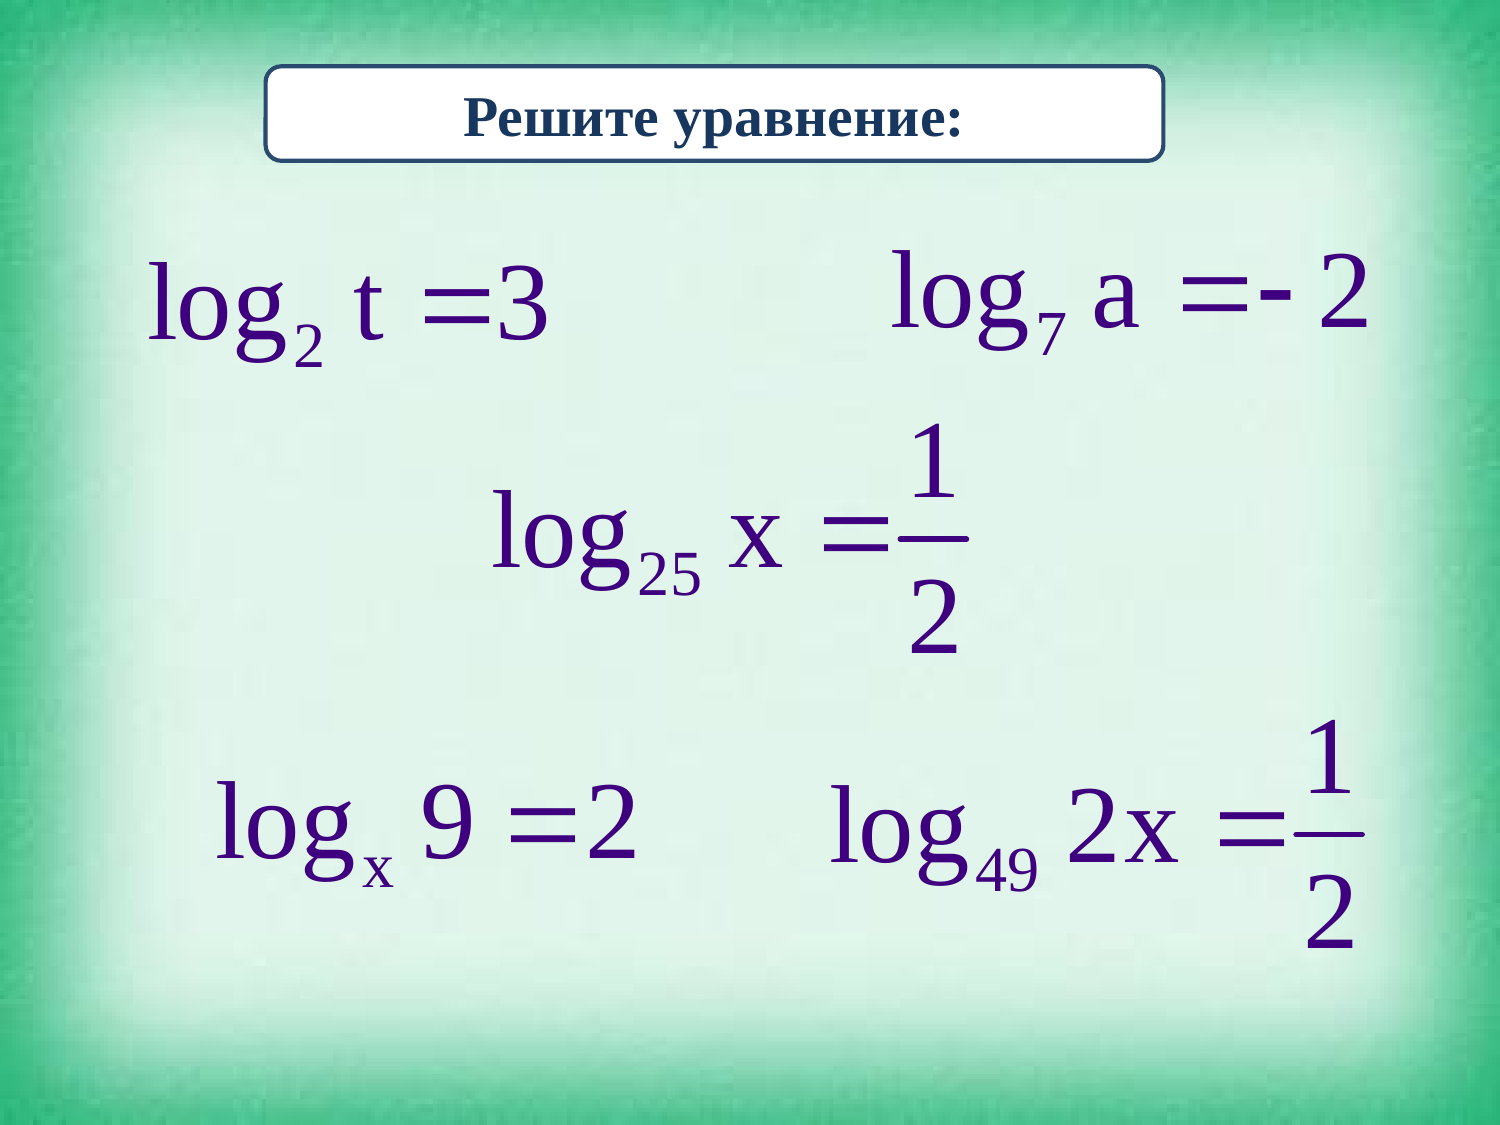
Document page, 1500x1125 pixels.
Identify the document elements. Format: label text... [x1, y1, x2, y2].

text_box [817, 692, 1380, 966]
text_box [878, 223, 1389, 372]
picture [0, 0, 1500, 1125]
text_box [480, 396, 984, 672]
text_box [135, 235, 558, 384]
text_box Решите уравнение: [263, 64, 1166, 163]
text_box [204, 754, 656, 904]
